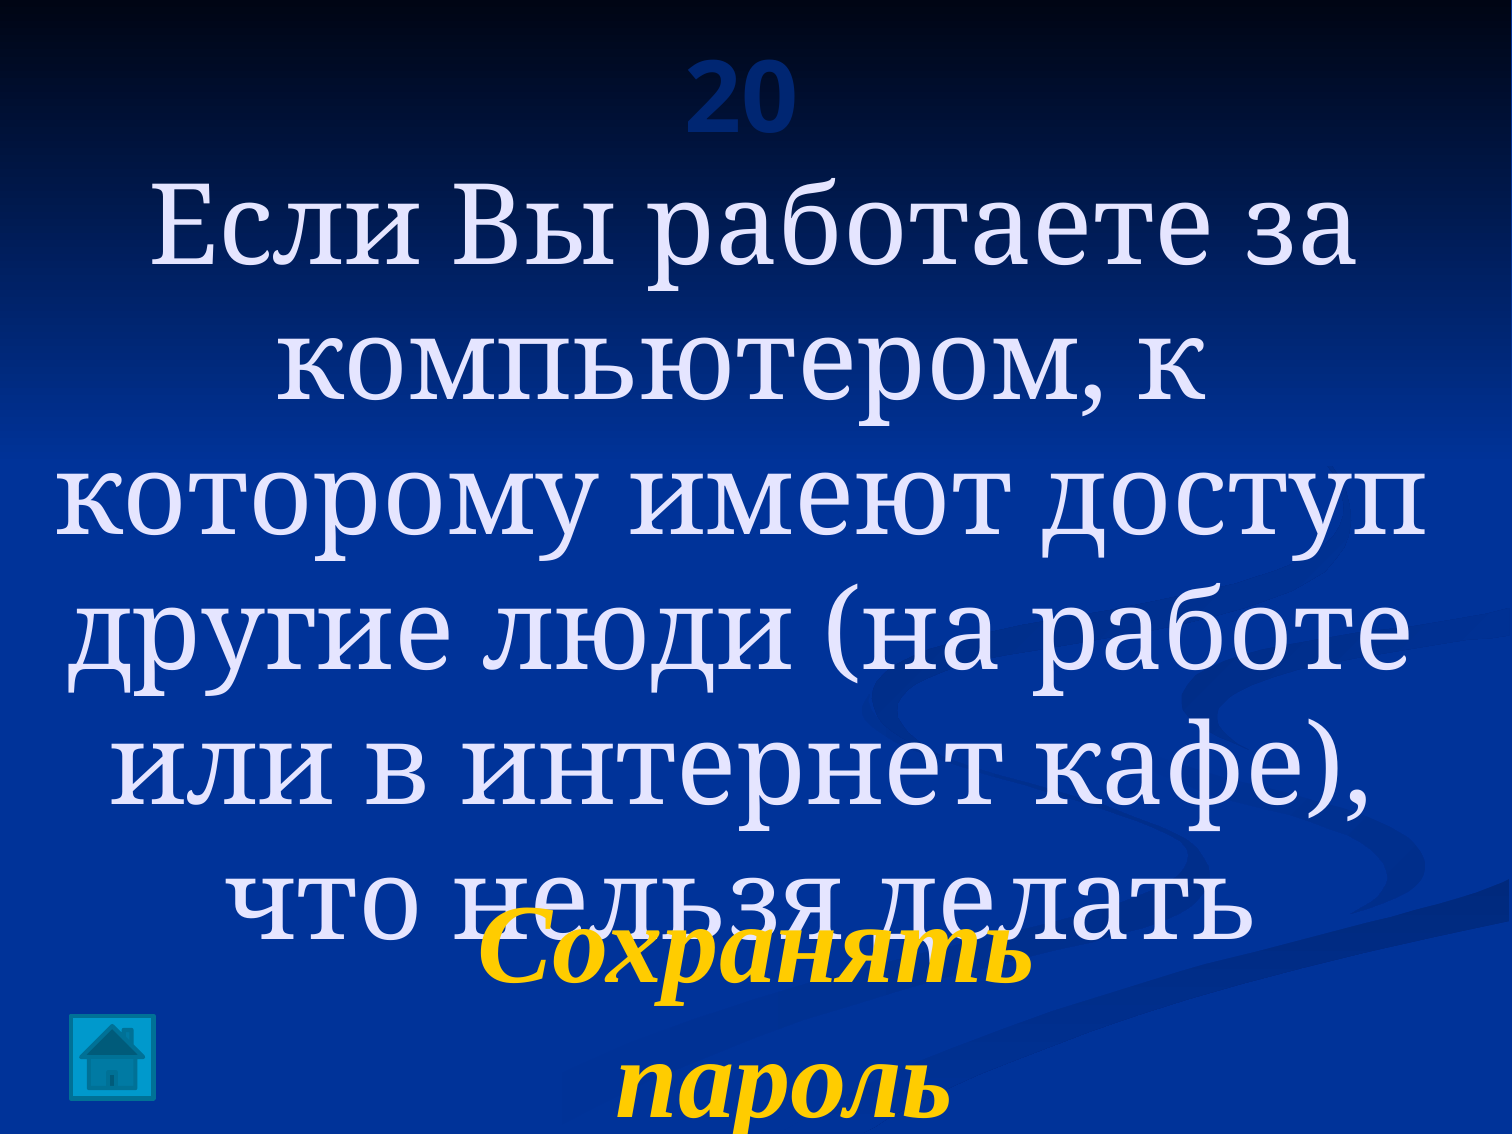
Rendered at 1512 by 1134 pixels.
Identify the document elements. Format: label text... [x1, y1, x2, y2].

title 20 Если Вы работаете за компьютером, к которому имеют доступ другие люди (на работе или в интернет кафе), что нельзя делать [23, 354, 1461, 640]
list Сохранять пароль [295, 862, 1217, 1028]
text_box [69, 1014, 156, 1101]
